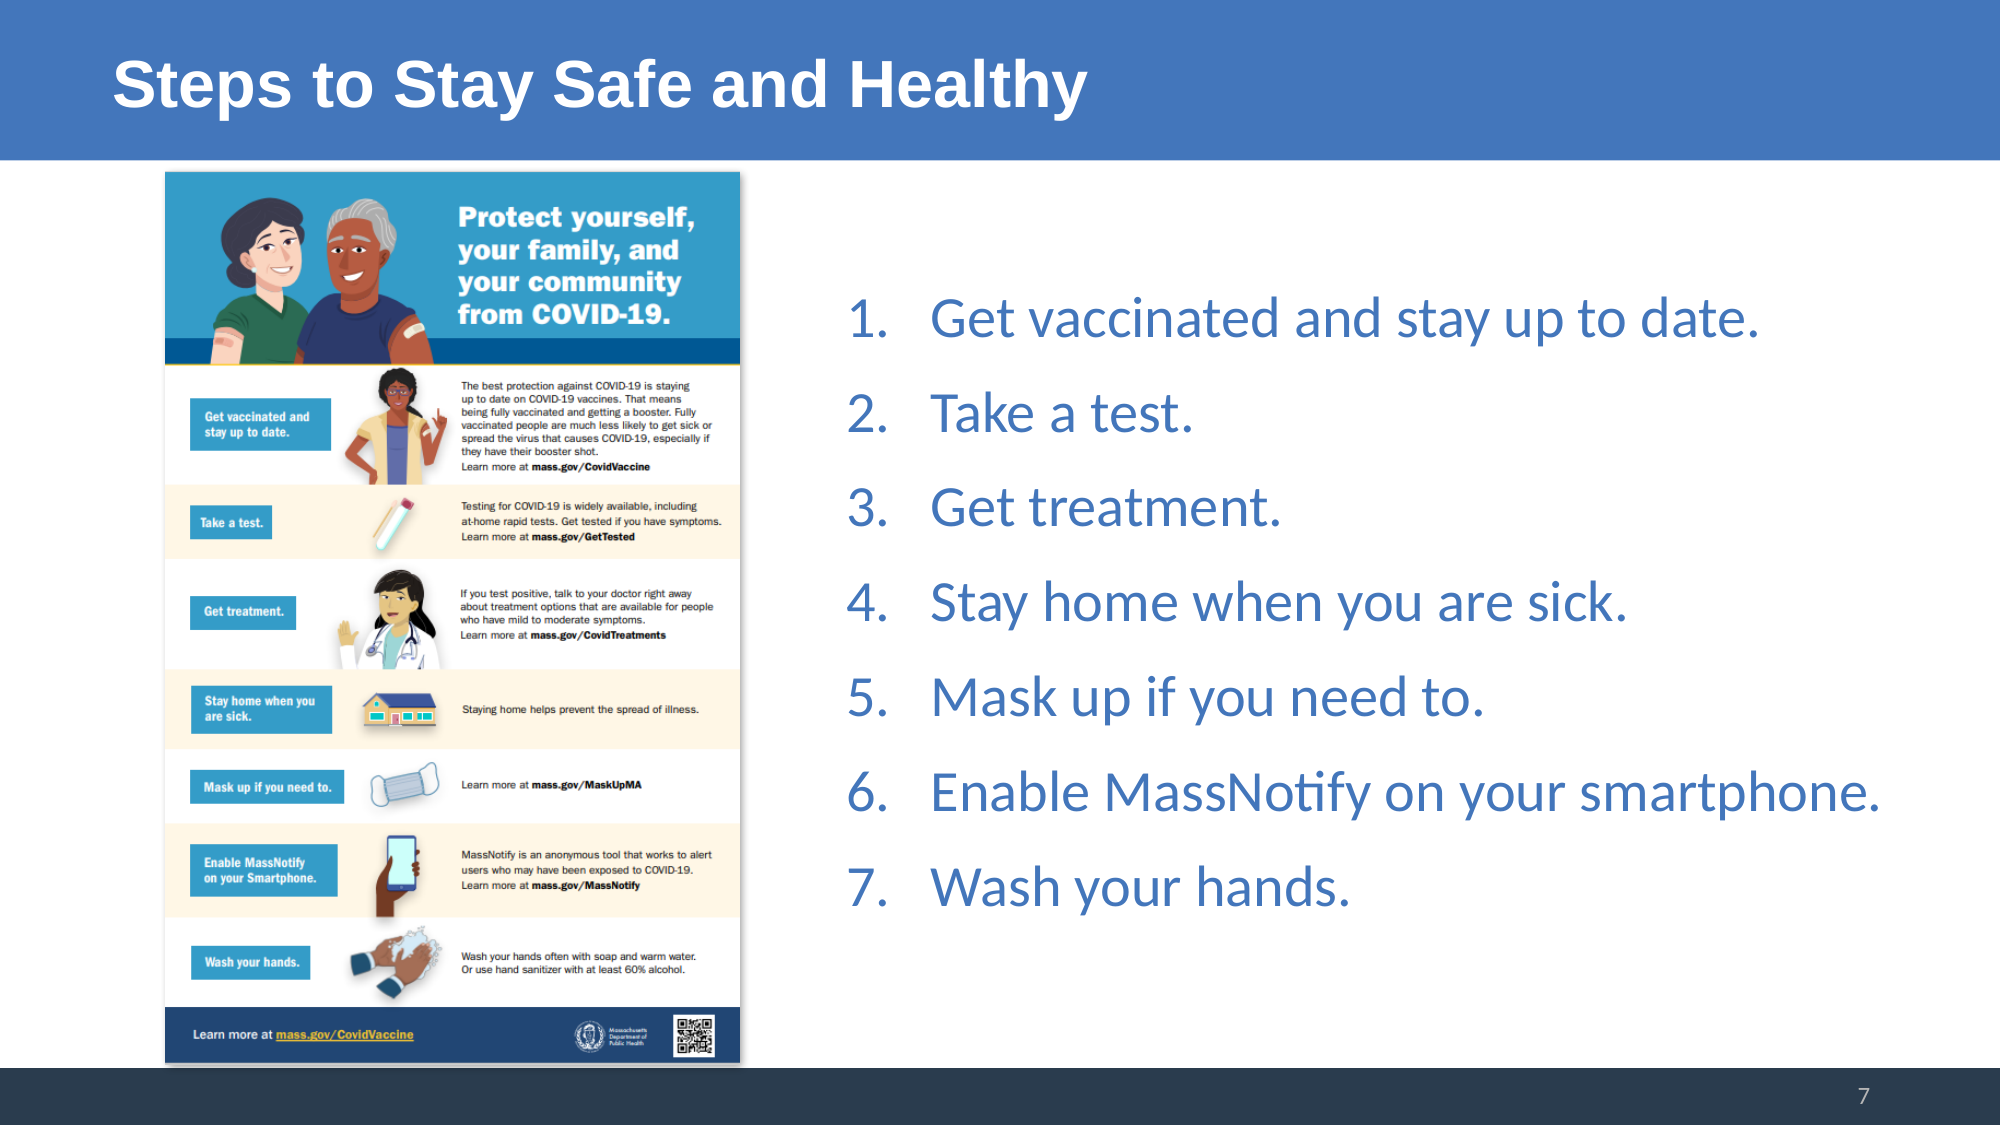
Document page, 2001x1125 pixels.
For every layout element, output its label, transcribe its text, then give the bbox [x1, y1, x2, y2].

picture [165, 171, 741, 1066]
slide_number 7 [1436, 1065, 1886, 1125]
list Get vaccinated and stay up to date. Take a test. Get treatment. Stay home when you are sick. Mask up if you need to. Enable MassNotify on your smartphone. Wash your hands. [831, 271, 1964, 1009]
title Steps to Stay Safe and Healthy [97, 9, 1898, 153]
